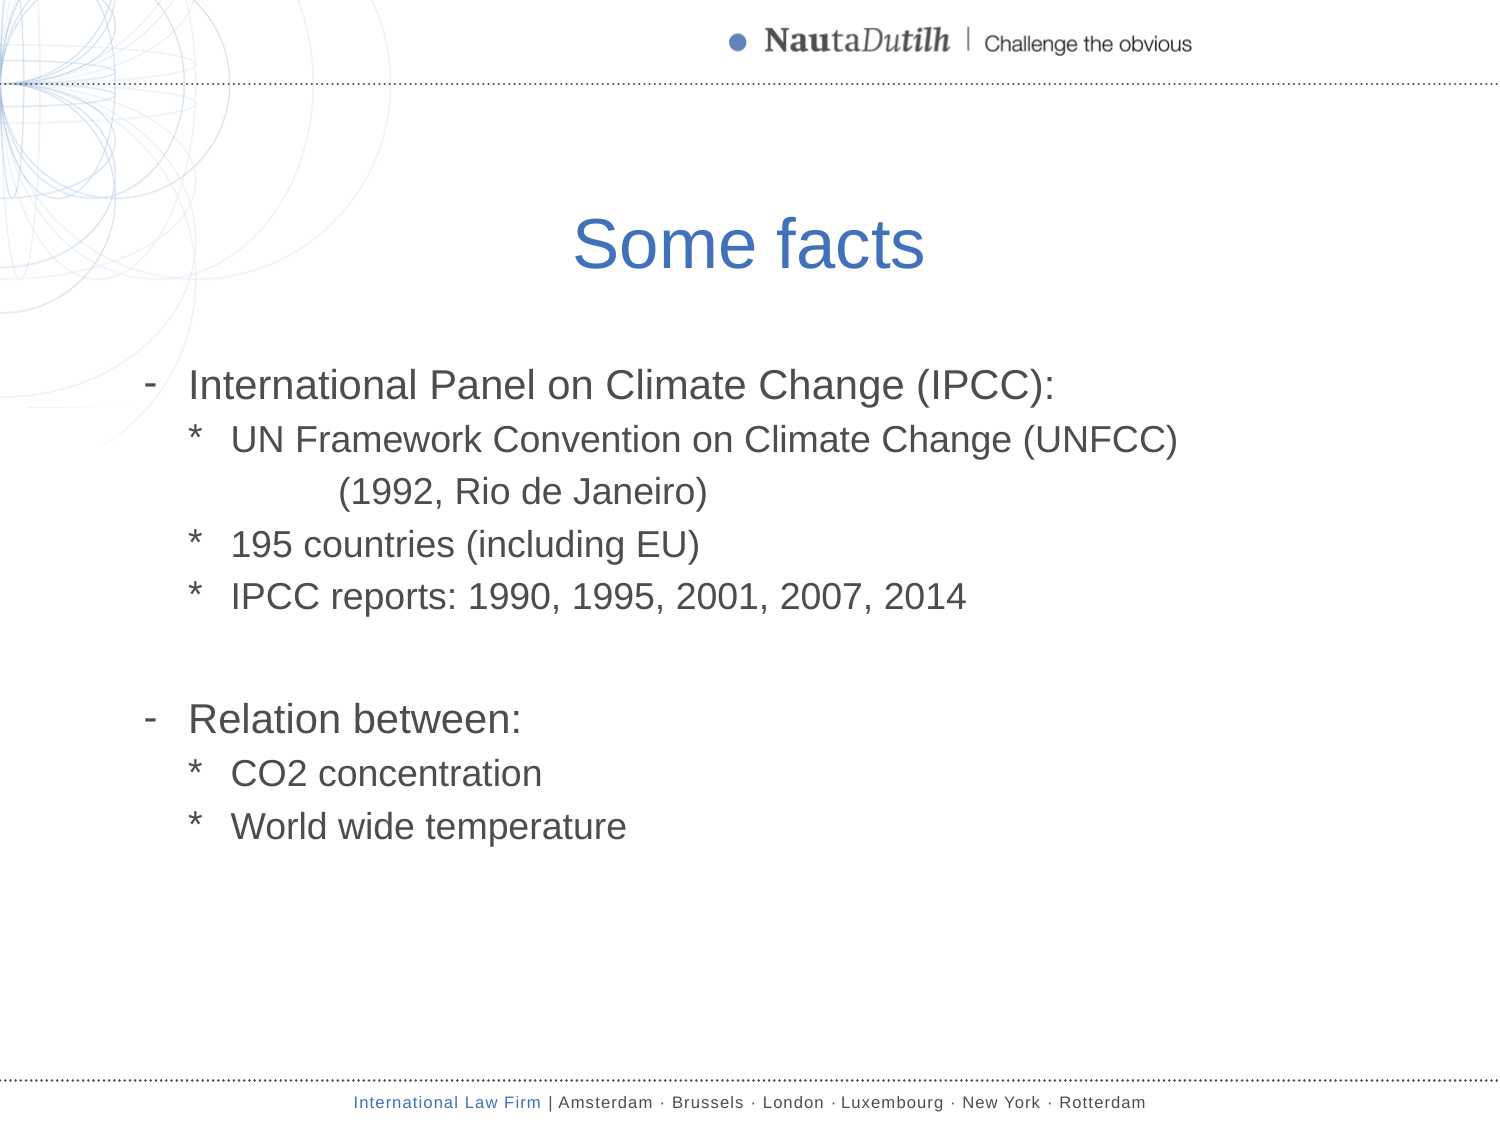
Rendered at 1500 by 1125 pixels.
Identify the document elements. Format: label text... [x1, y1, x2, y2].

picture [0, 0, 398, 463]
title Some facts [128, 146, 1372, 334]
list International Panel on Climate Change (IPCC): UN Framework Convention on Climate Change (UNFCC) (1992, Rio de Janeiro) 195 countries (including EU) IPCC reports: 1990, 1995, 2001, 2007, 2014 Relation between: CO2 concentration World wide temperature [128, 349, 1372, 1005]
picture [724, 12, 1197, 72]
